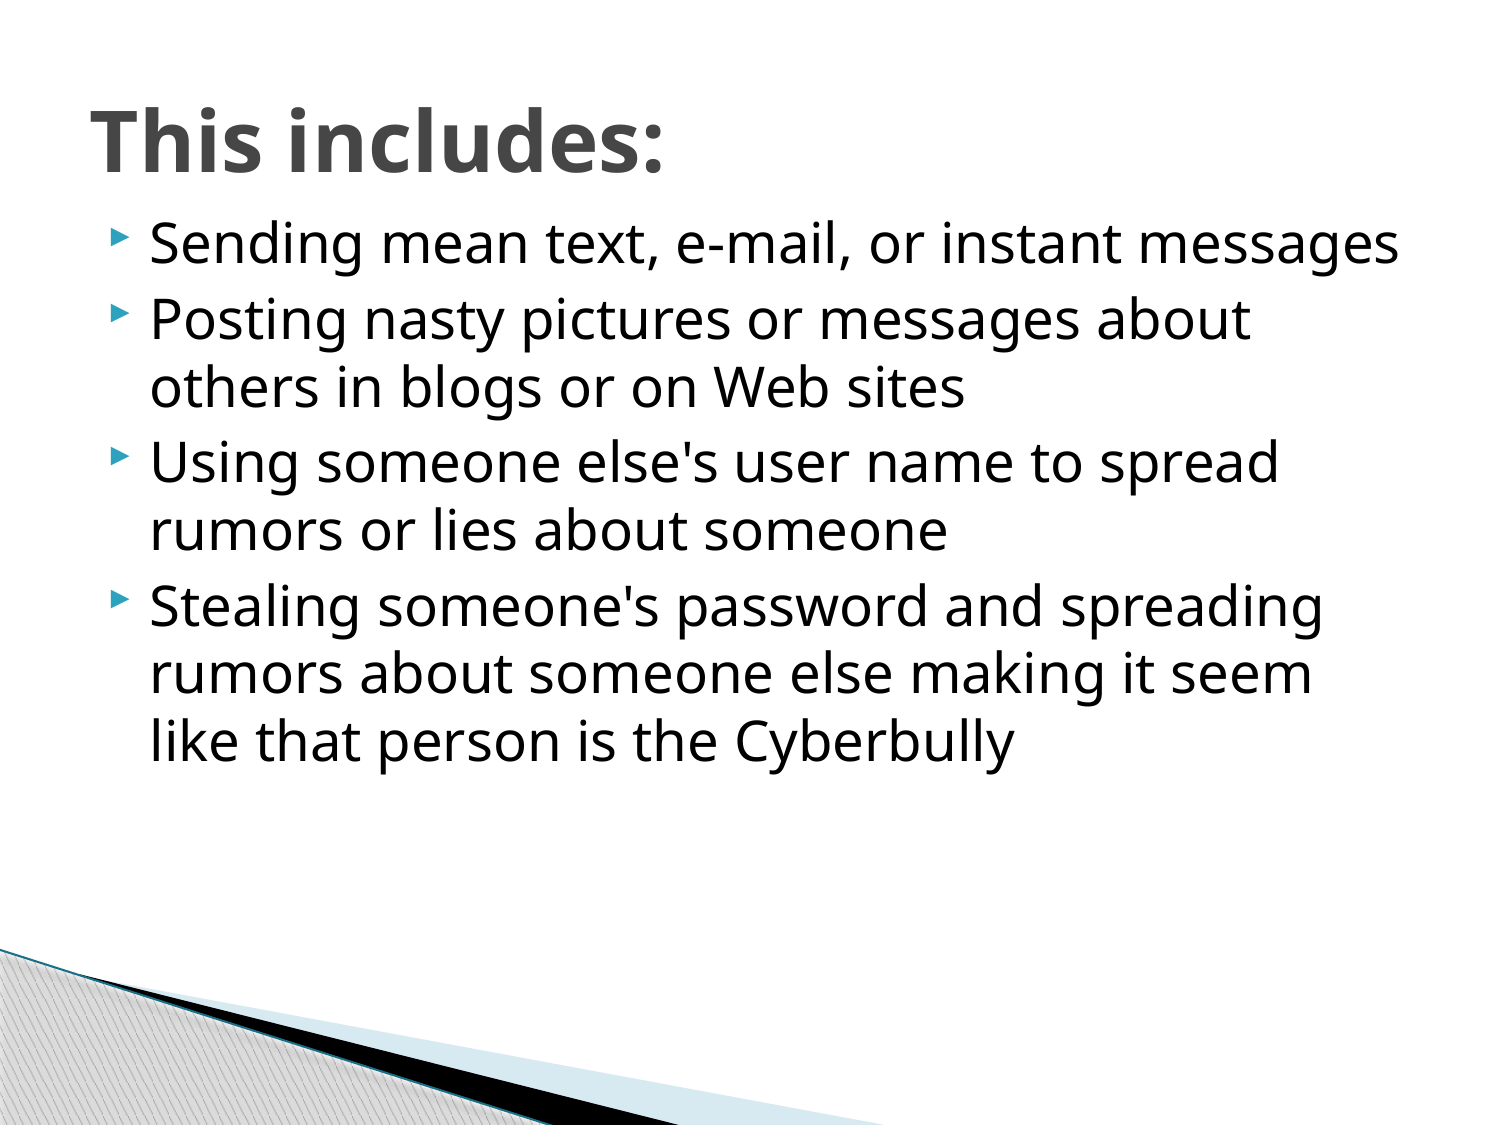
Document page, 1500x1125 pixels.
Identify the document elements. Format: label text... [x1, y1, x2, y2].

list Sending mean text, e-mail, or instant messages Posting nasty pictures or messages about others in blogs or on Web sites Using someone else's user name to spread rumors or lies about someone Stealing someone's password and spreading rumors about someone else making it seem like that person is the Cyberbully [75, 233, 1425, 943]
title This includes: [75, 45, 1425, 233]
